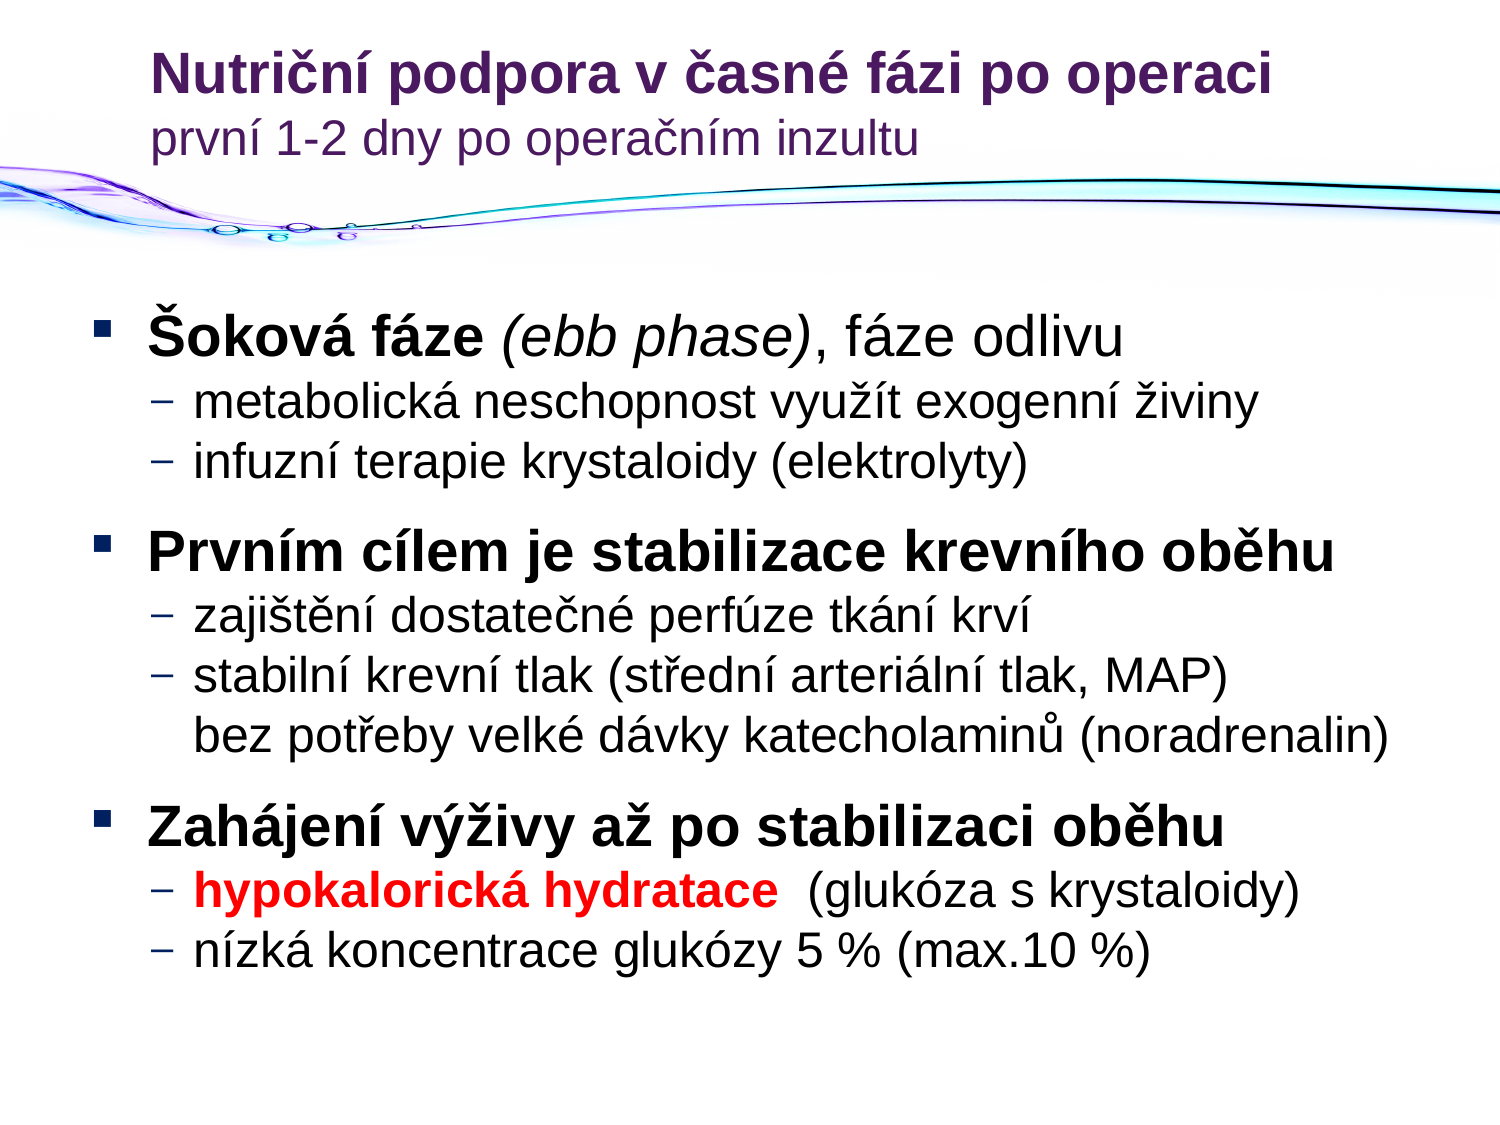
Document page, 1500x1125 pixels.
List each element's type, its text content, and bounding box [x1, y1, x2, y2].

list Šoková fáze (ebb phase), fáze odlivu metabolická neschopnost využít exogenní živiny infuzní terapie krystaloidy (elektrolyty) Prvním cílem je stabilizace krevního oběhu zajištění dostatečné perfúze tkání krví stabilní krevní tlak (střední arteriální tlak, MAP) bez potřeby velké dávky katecholaminů (noradrenalin) Zahájení výživy až po stabilizaci oběhu hypokalorická hydratace (glukóza s krystaloidy) nízká koncentrace glukózy 5 % (max.10 %) [76, 290, 1436, 1047]
picture [0, 112, 1500, 299]
title Nutriční podpora v časné fázi po operaci první 1-2 dny po operačním inzultu [135, 0, 1438, 173]
